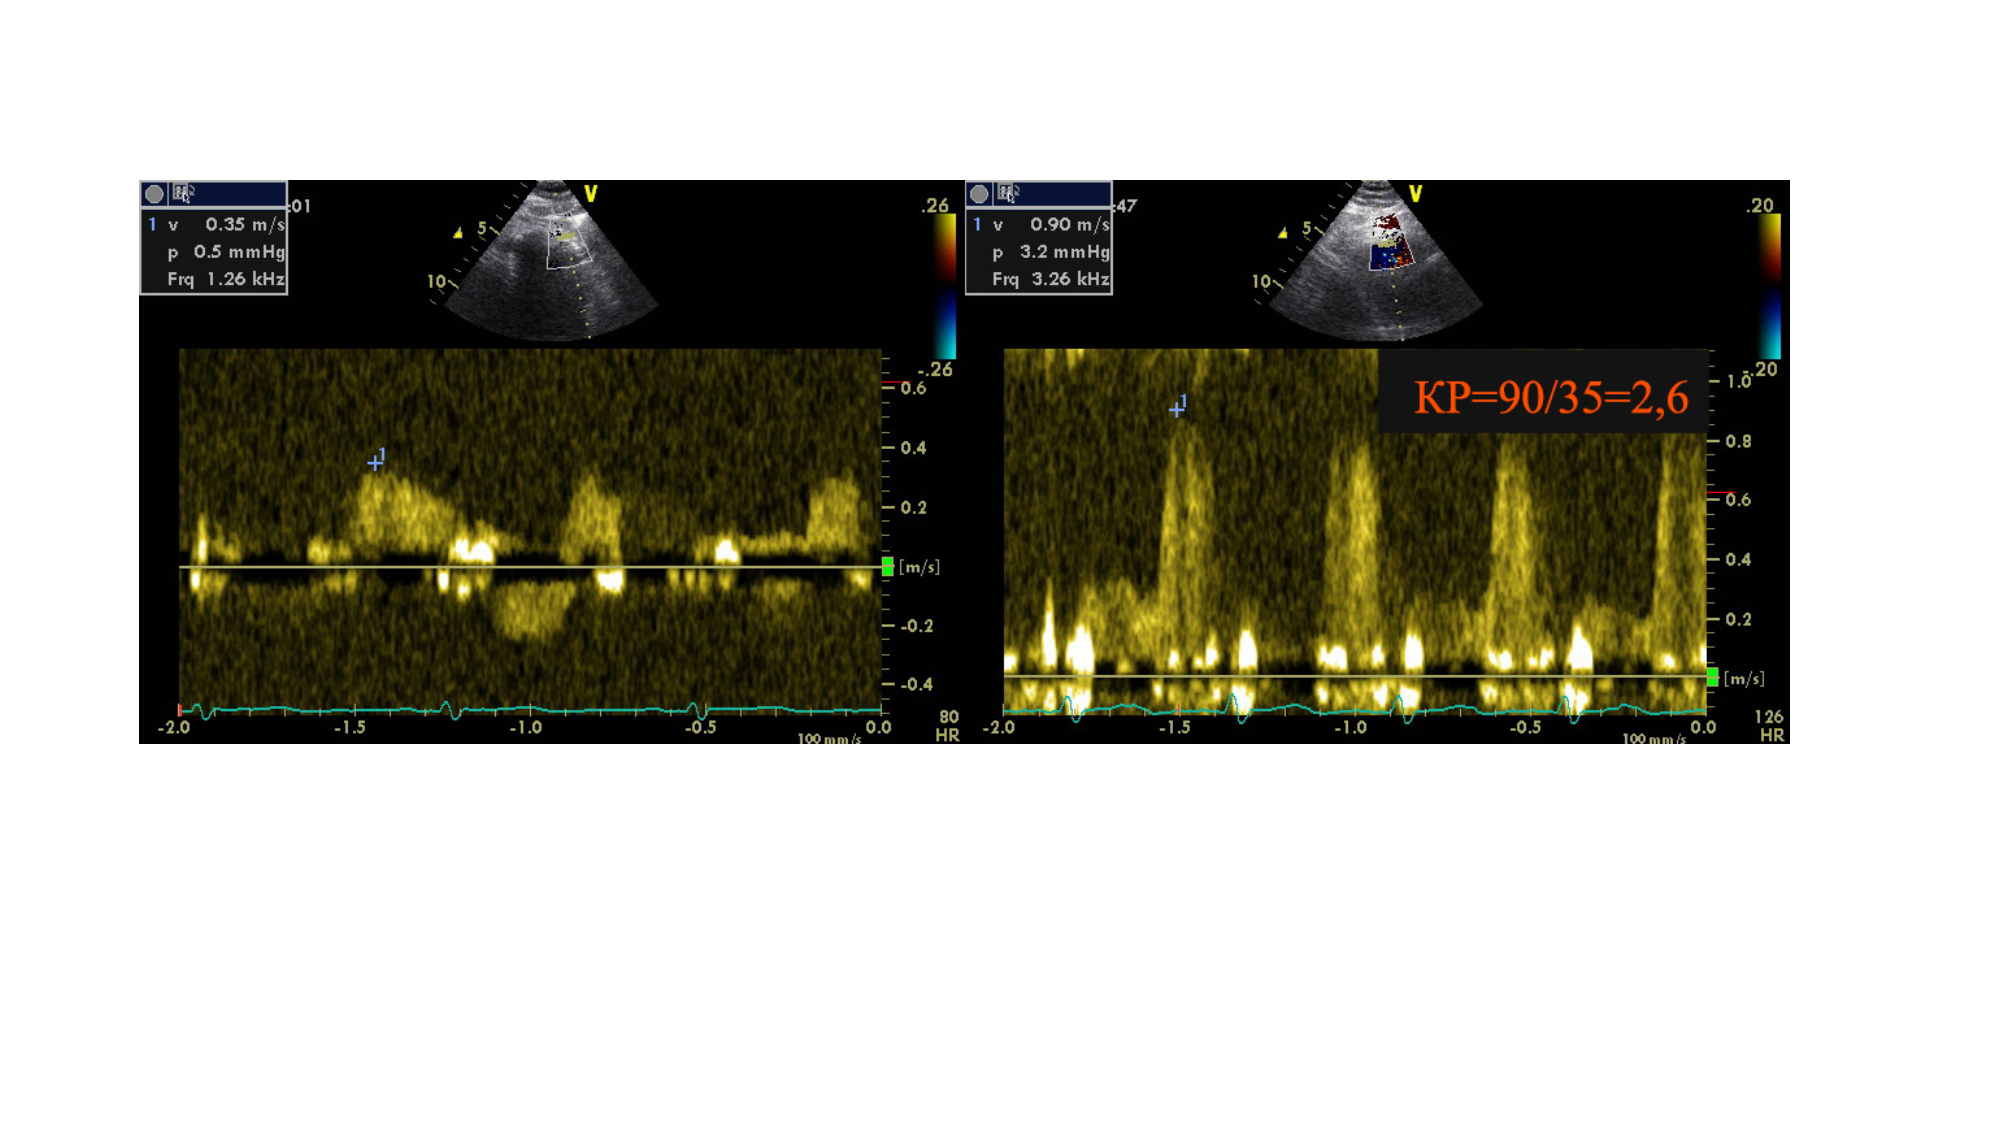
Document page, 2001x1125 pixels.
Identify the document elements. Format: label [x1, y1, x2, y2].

picture [139, 180, 1790, 744]
